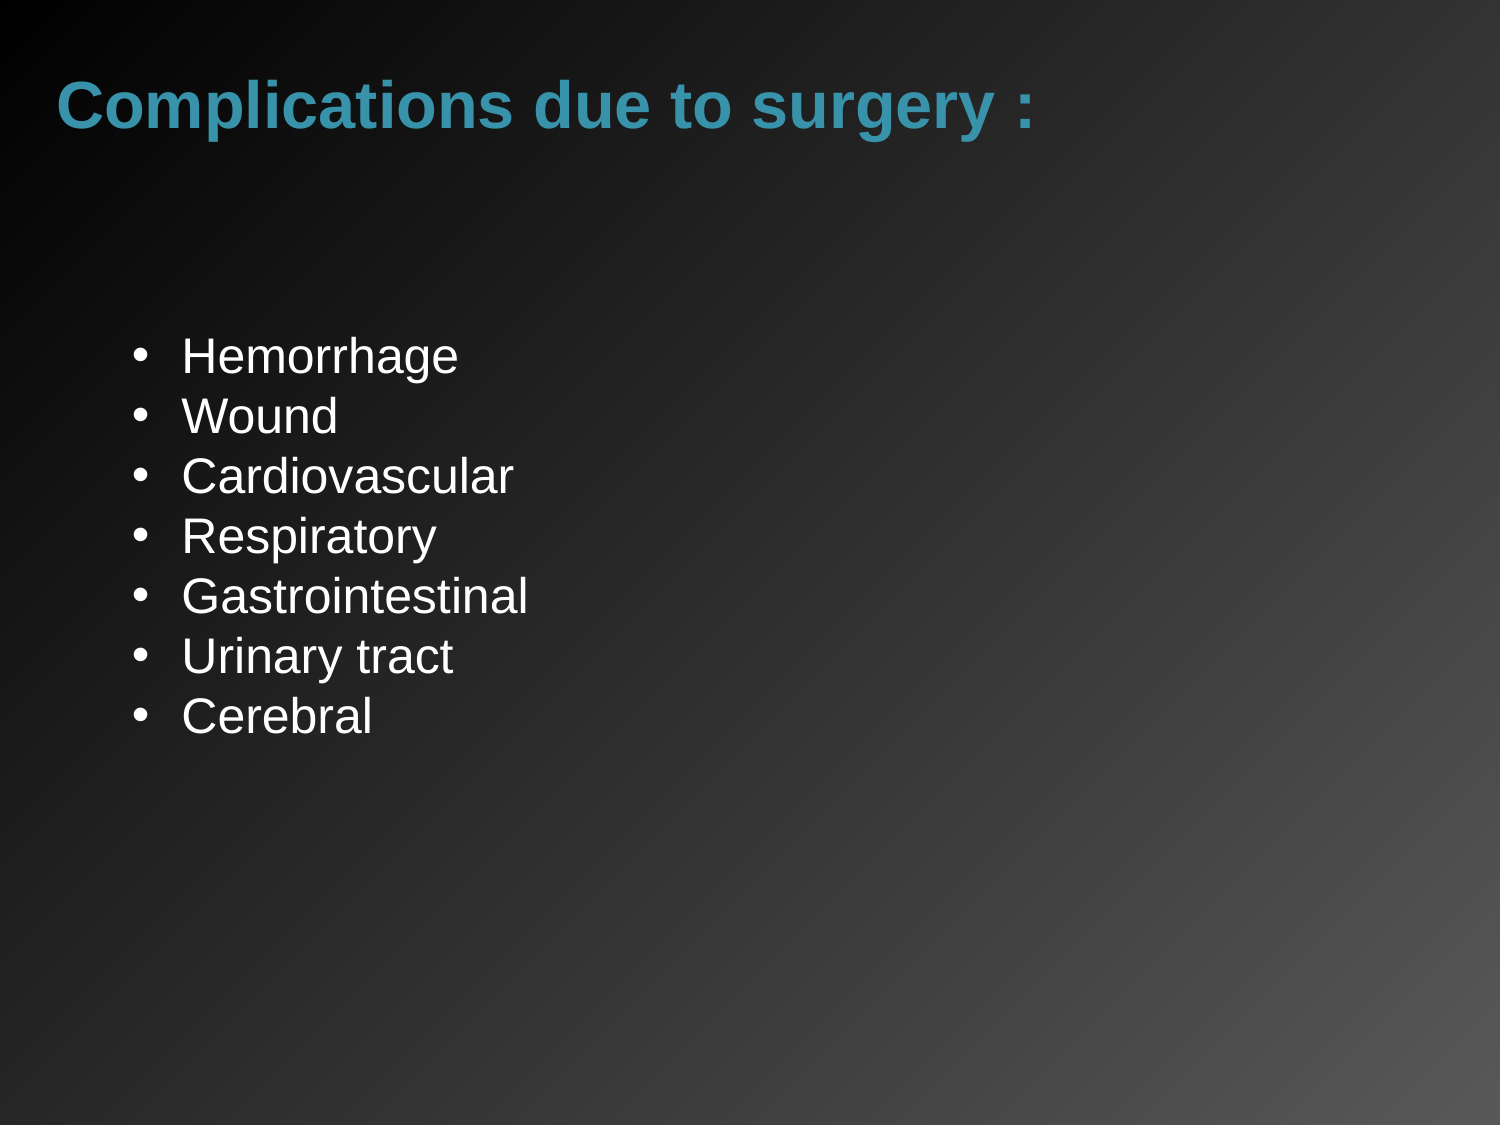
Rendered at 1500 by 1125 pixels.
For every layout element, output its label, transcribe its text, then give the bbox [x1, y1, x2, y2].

text_box Hemorrhage Wound Cardiovascular Respiratory Gastrointestinal Urinary tract Cerebral [117, 316, 1201, 752]
text_box Complications due to surgery : [41, 54, 1066, 230]
